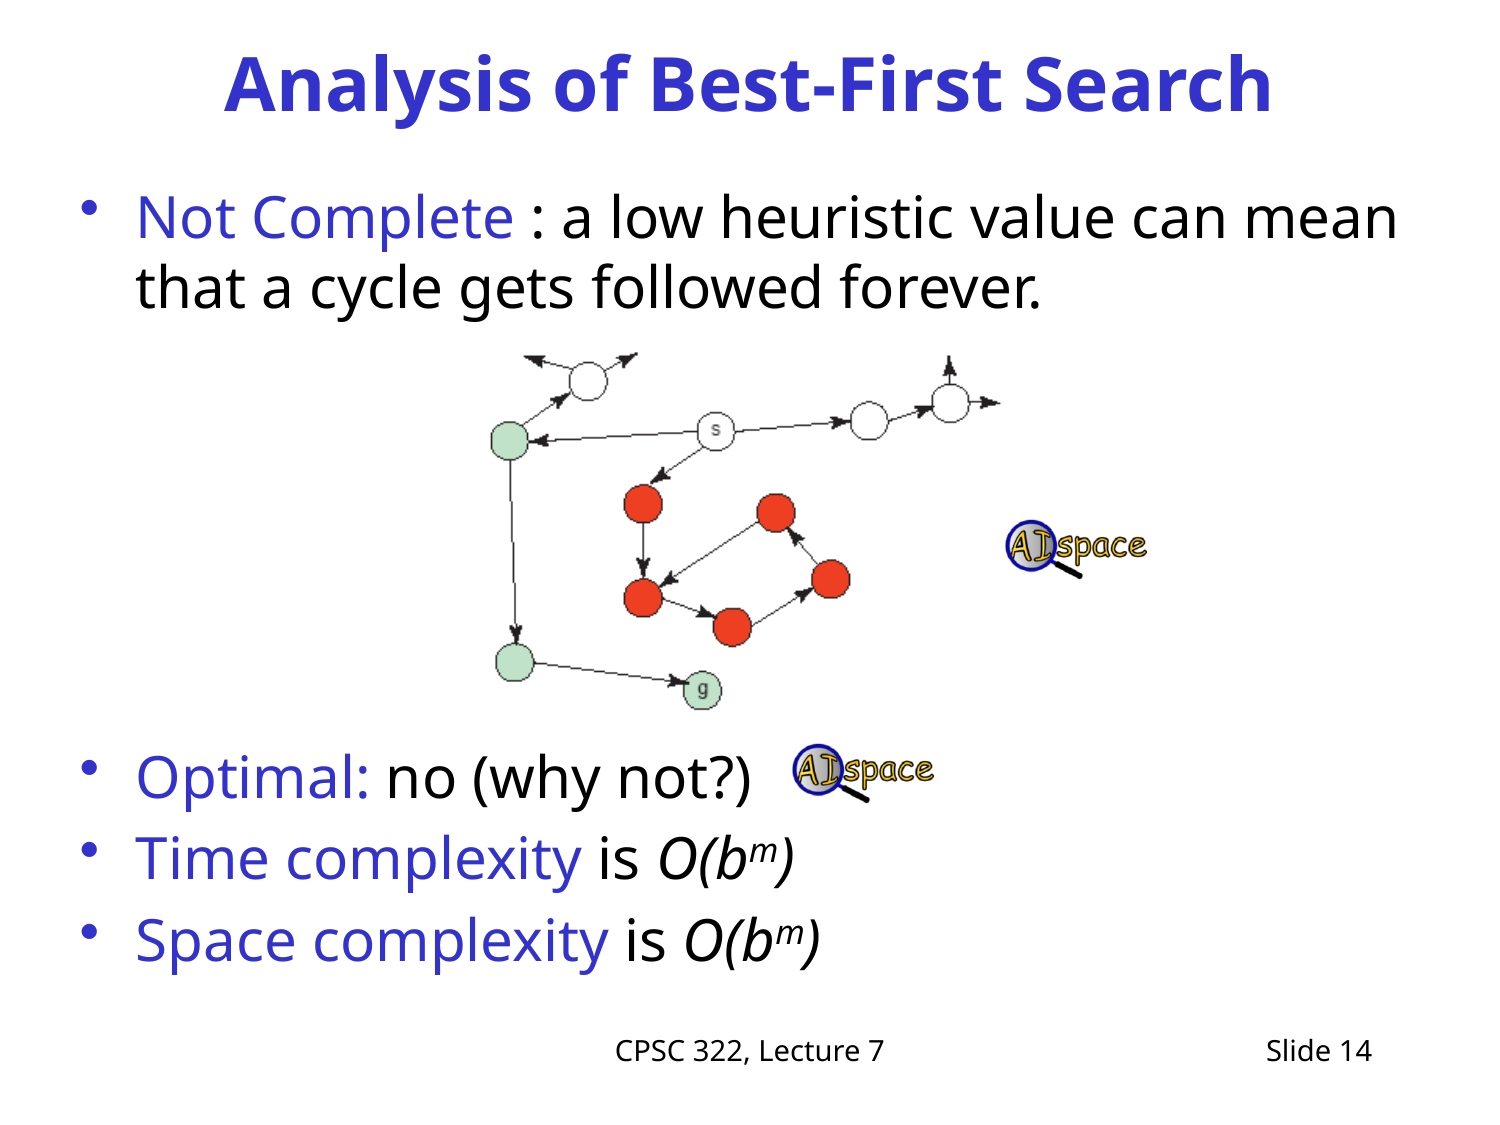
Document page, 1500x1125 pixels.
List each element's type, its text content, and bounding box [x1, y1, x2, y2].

footer CPSC 322, Lecture 7 [512, 1024, 988, 1101]
picture [985, 515, 1176, 586]
text_box Not Complete : a low heuristic value can mean that a cycle gets followed forever. Optimal: no (why not?) Time complexity is O(bm) Space complexity is O(bm) [64, 172, 1453, 911]
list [476, 337, 1011, 718]
title Analysis of Best-First Search [49, 24, 1451, 138]
slide_number Slide 14 [1074, 1024, 1388, 1101]
list [49, 199, 732, 938]
picture [773, 739, 963, 810]
